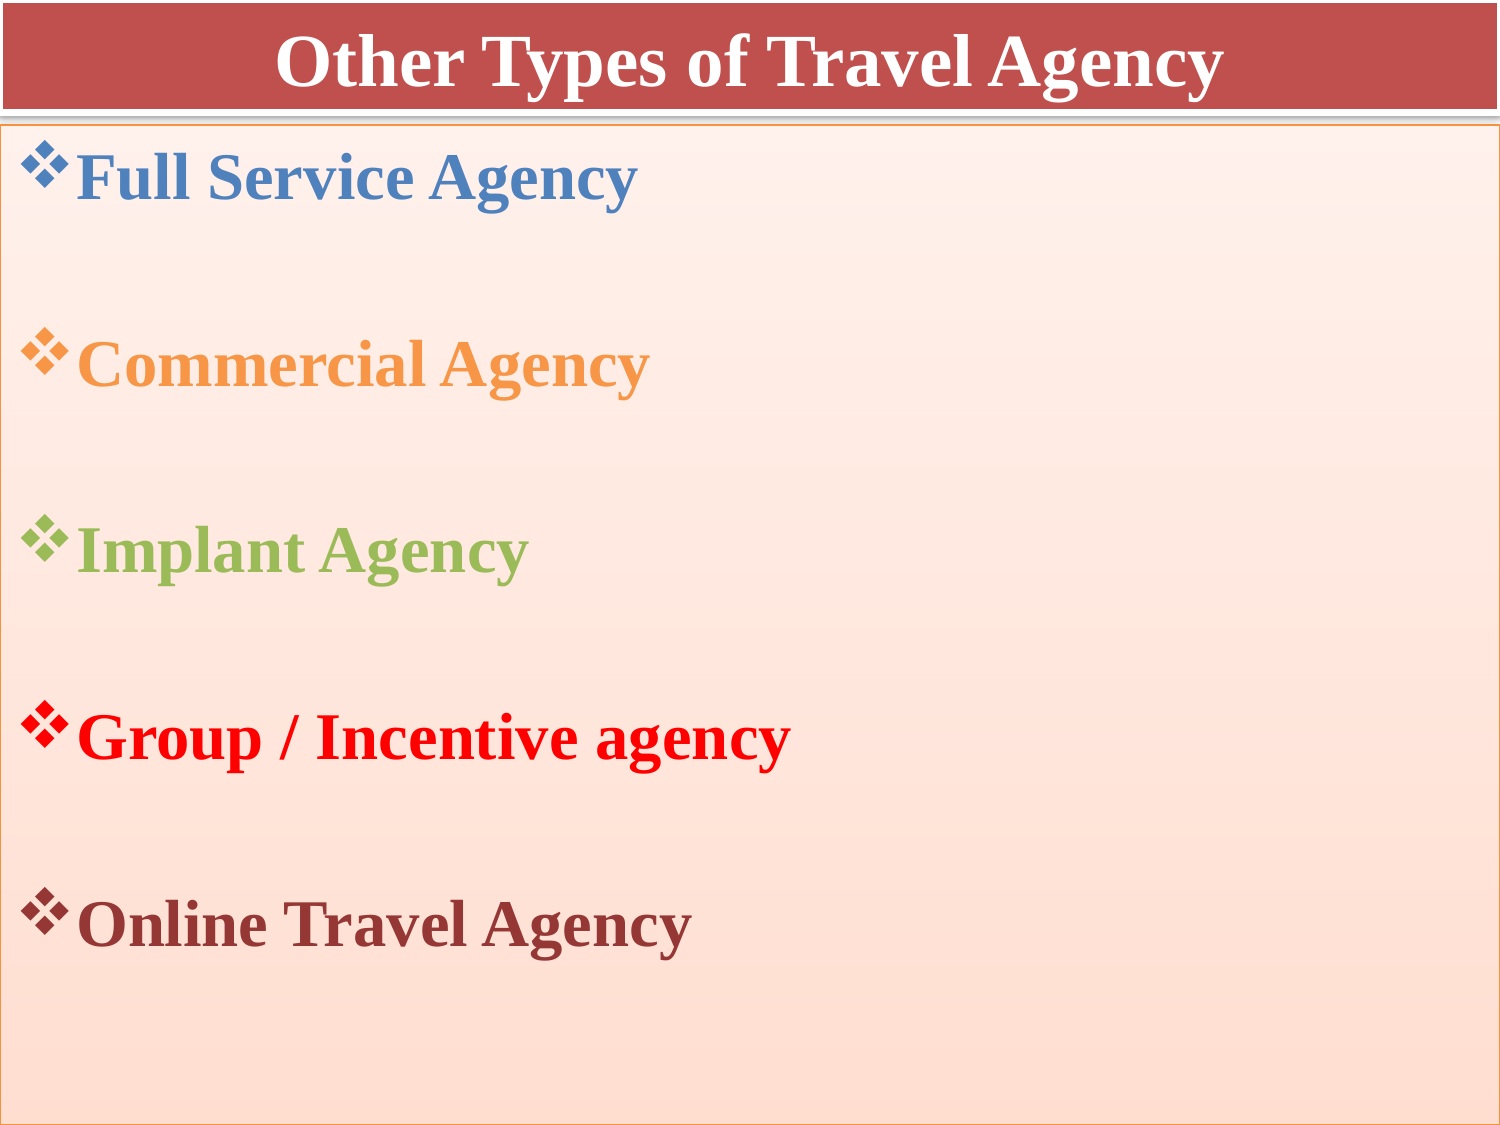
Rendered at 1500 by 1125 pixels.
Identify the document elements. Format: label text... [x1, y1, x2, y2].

title Other Types of Travel Agency [0, 0, 1500, 116]
subtitle Full Service Agency Commercial Agency Implant Agency Group / Incentive agency Online Travel Agency [0, 124, 1500, 1125]
